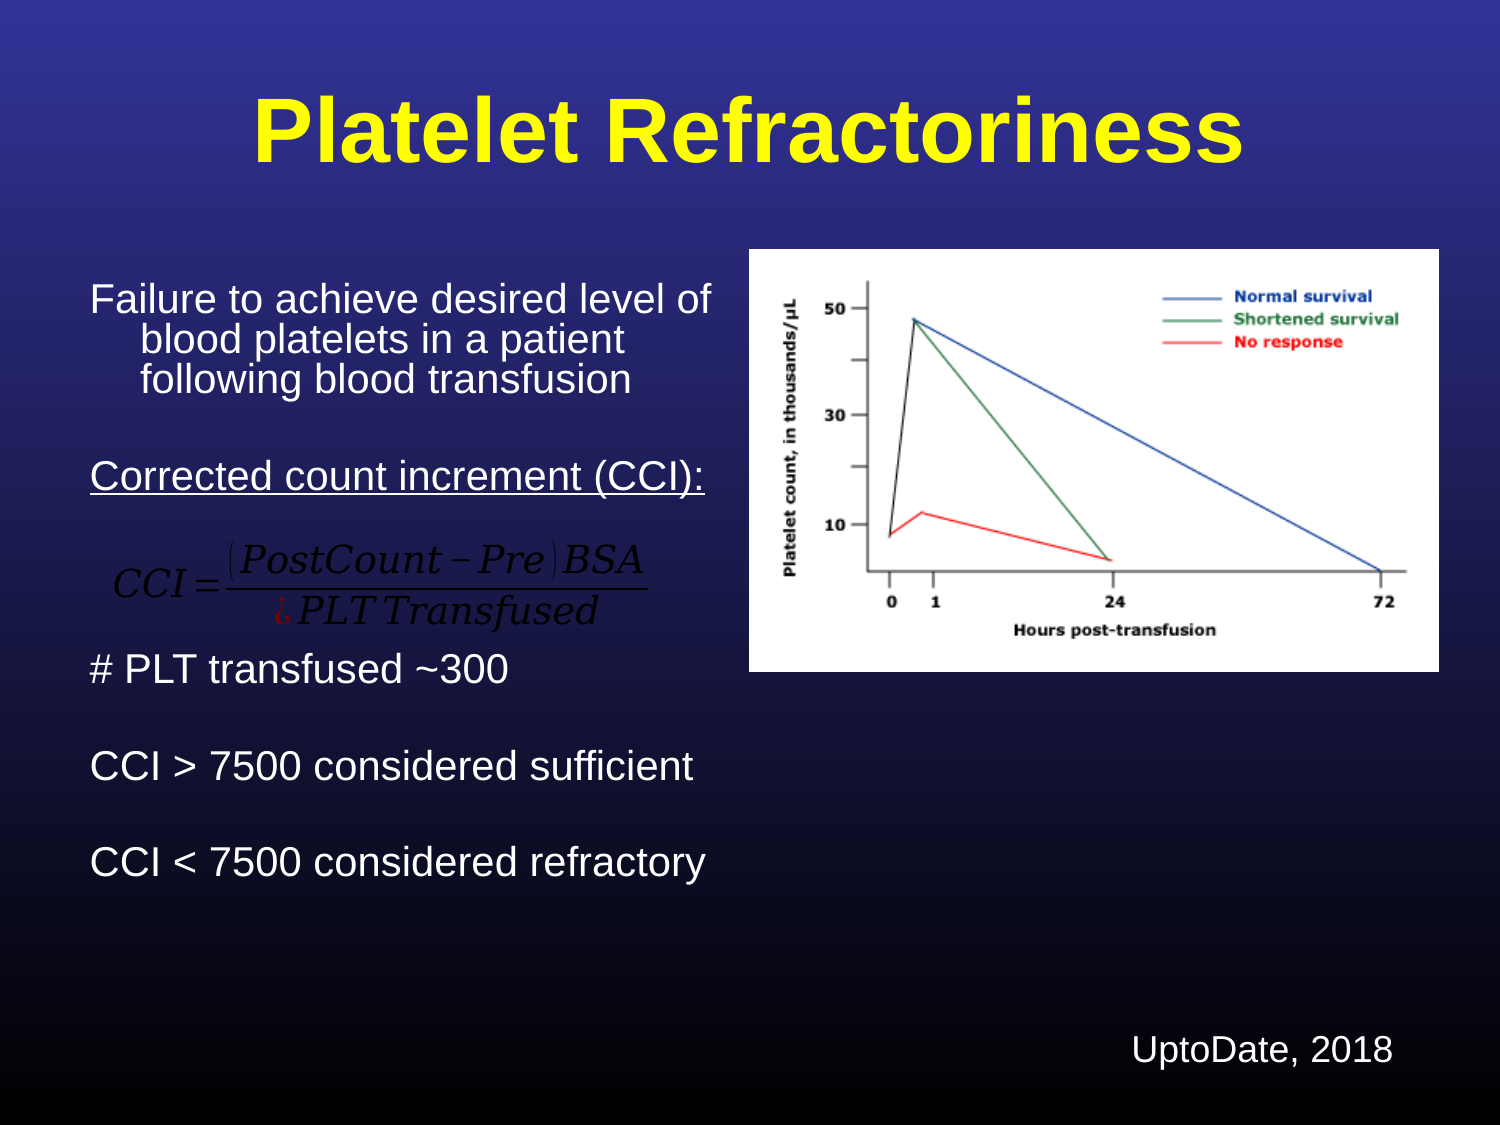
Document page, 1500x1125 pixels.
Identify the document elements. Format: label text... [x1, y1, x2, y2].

picture [748, 249, 1439, 673]
text_box Failure to achieve desired level of blood platelets in a patient following blood transfusion Corrected count increment (CCI): # PLT transfused ~300 CCI > 7500 considered sufficient CCI < 7500 considered refractory [76, 274, 749, 1018]
text_box UptoDate, 2018 [1116, 1017, 1500, 1078]
title Platelet Refractoriness [112, 75, 1388, 188]
